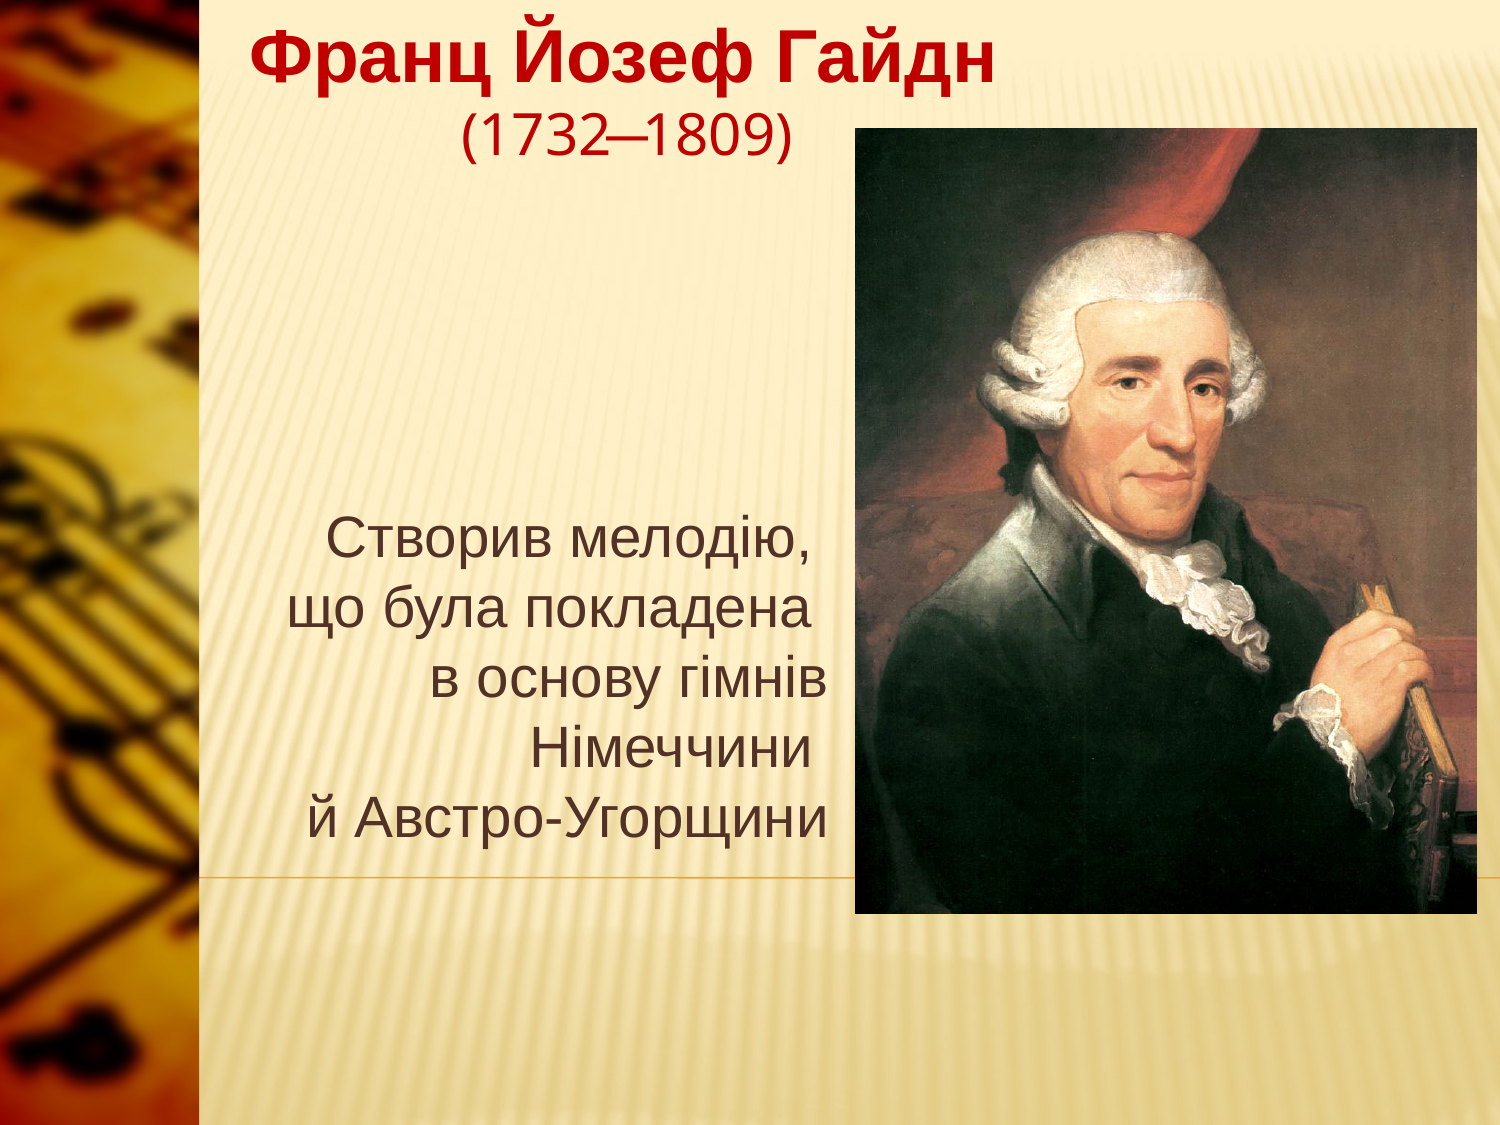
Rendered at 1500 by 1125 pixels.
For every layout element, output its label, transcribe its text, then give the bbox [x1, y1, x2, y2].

text_box Франц Йозеф Гайдн (1732 ̶ 1809) [234, 0, 1020, 175]
picture [855, 128, 1478, 915]
text_box Створив мелодію, що була покладена в основу гімнів Німеччини й Австро-Угорщини [222, 492, 844, 857]
picture [0, 0, 200, 1125]
